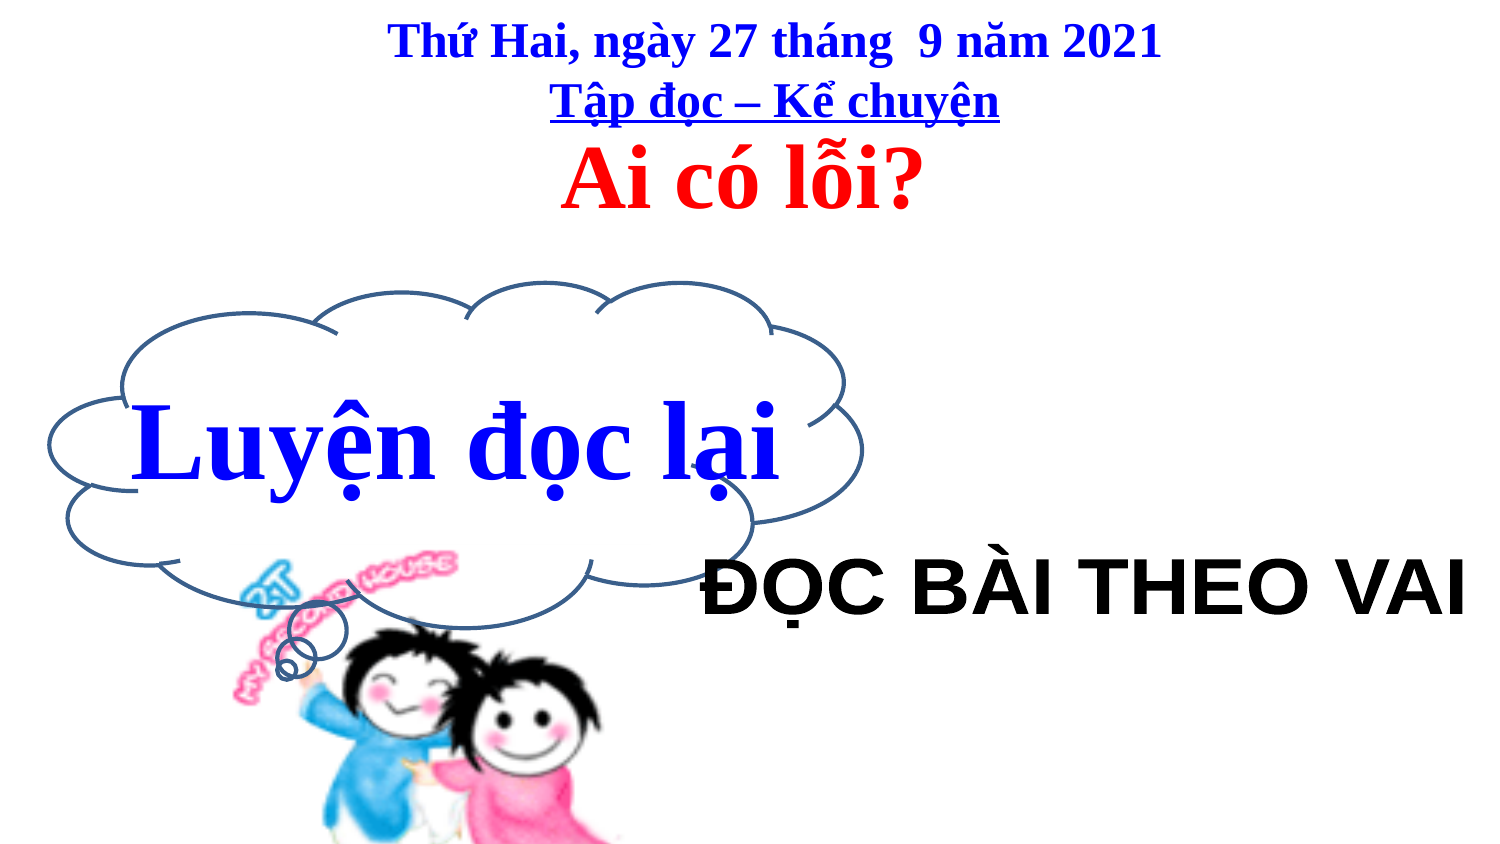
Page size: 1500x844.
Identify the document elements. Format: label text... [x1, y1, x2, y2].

text_box Thứ Hai, ngày 27 tháng 9 năm 2021 Tập đọc – Kể chuyện [162, 0, 1388, 135]
picture [228, 628, 651, 844]
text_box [49, 281, 862, 628]
text_box Ai có lỗi? [149, 109, 1338, 234]
